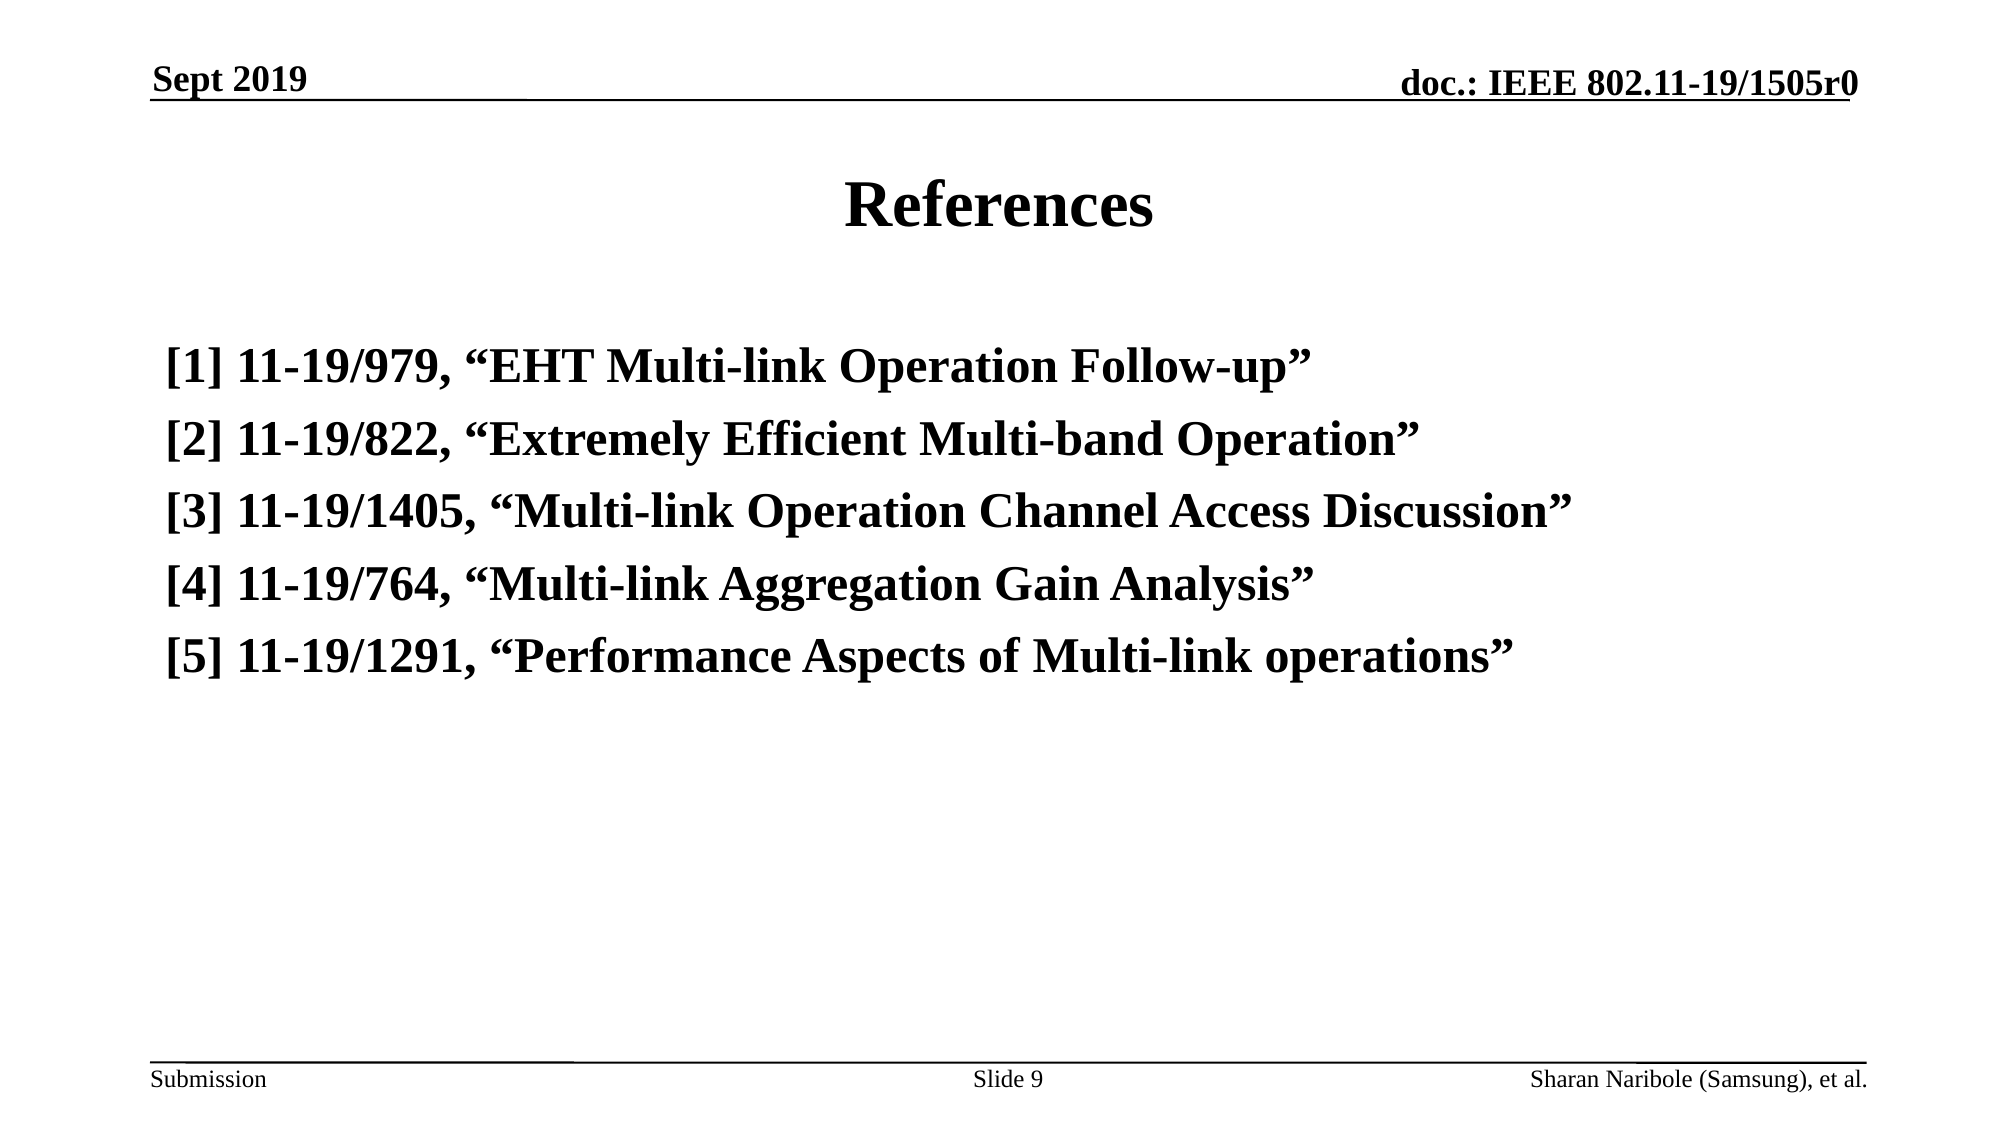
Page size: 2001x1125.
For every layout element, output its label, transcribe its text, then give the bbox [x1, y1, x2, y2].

footer Sharan Naribole (Samsung), et al. [1171, 1061, 1869, 1093]
list [1] 11-19/979, “EHT Multi-link Operation Follow-up” [2] 11-19/822, “Extremely Efficient Multi-band Operation” [3] 11-19/1405, “Multi-link Operation Channel Access Discussion” [4] 11-19/764, “Multi-link Aggregation Gain Analysis” [5] 11-19/1291, “Performance Aspects of Multi-link operations” [149, 324, 1850, 1000]
title References [149, 112, 1850, 288]
slide_number Slide 9 [950, 1061, 1067, 1123]
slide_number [152, 54, 563, 100]
